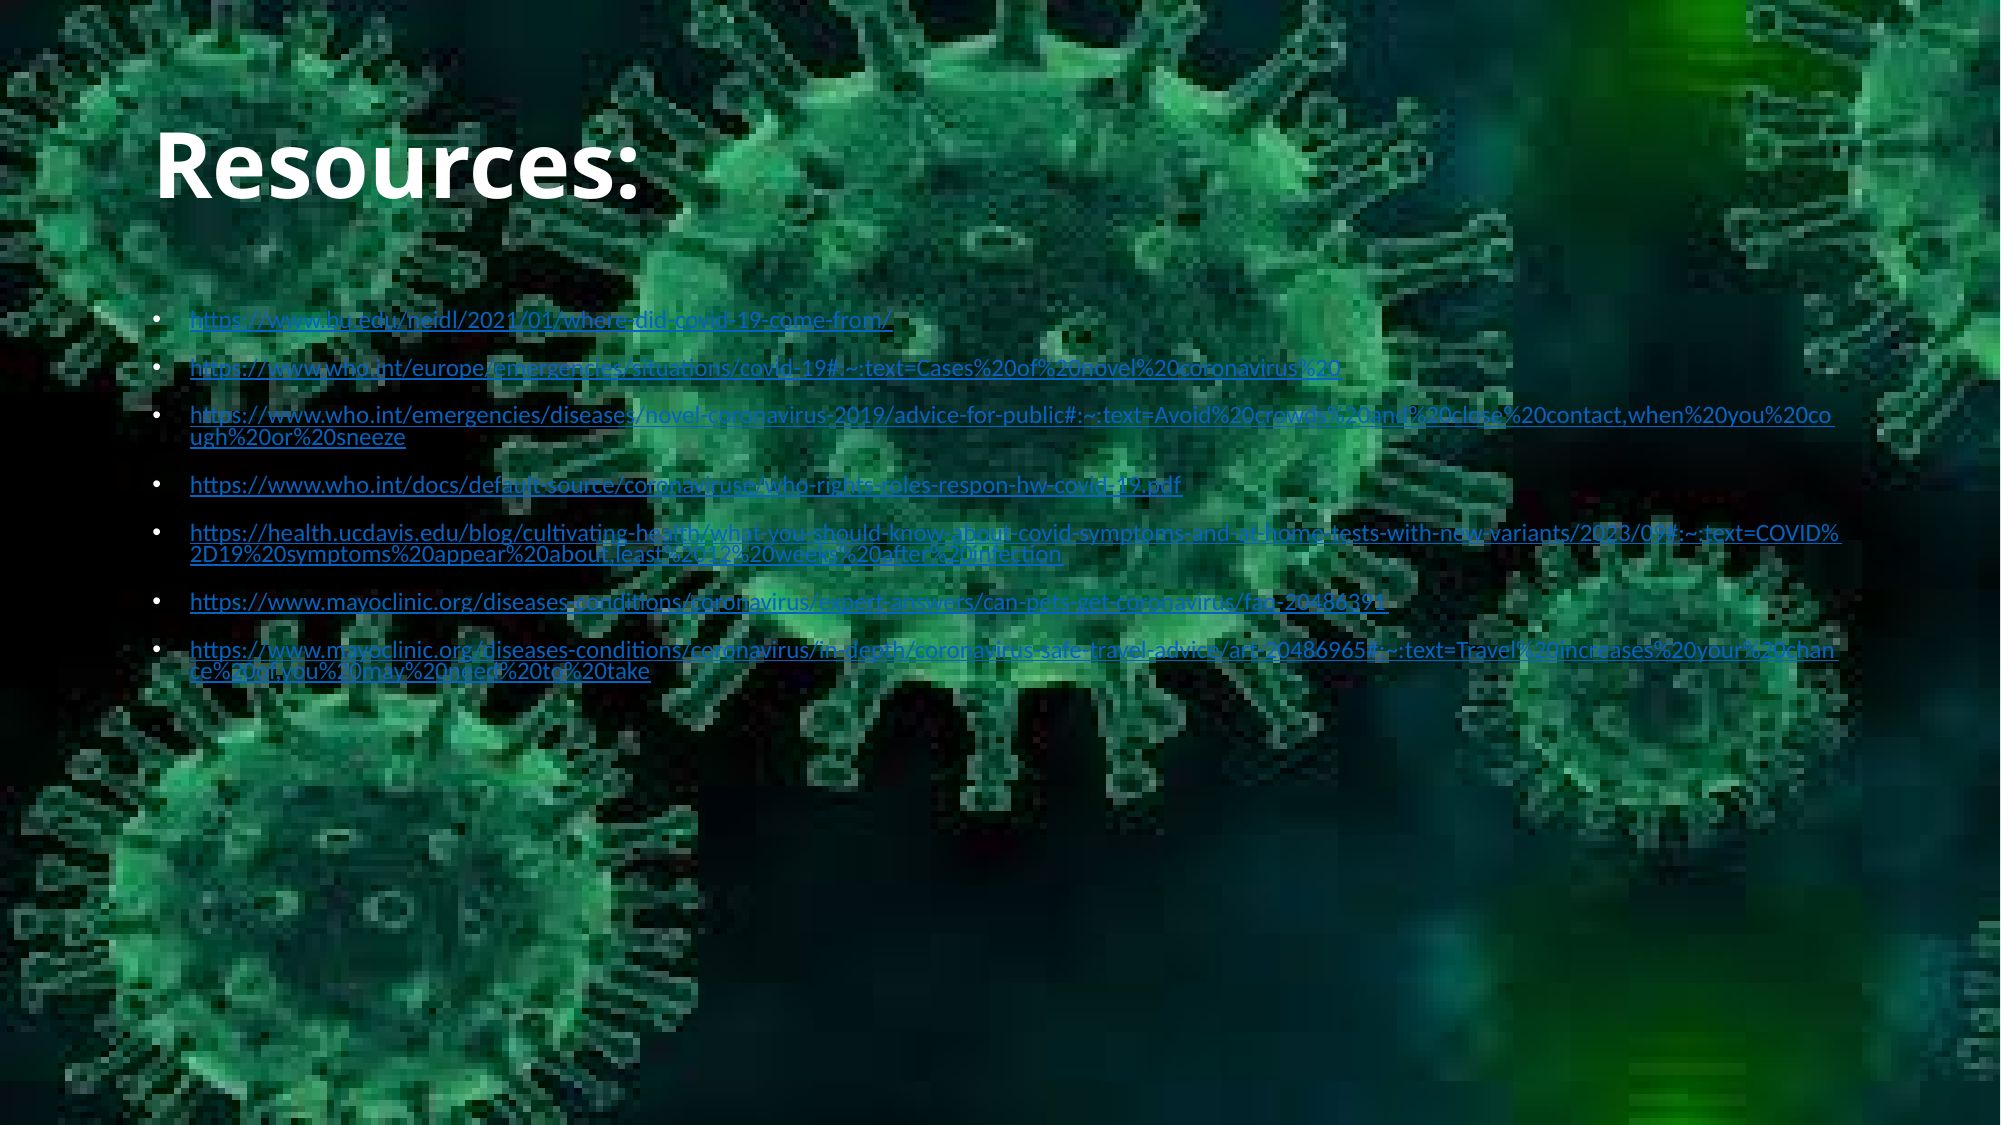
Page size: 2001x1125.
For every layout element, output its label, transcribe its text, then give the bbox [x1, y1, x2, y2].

list https://www.bu.edu/neidl/2021/01/where-did-covid-19-come-from/ https://www.who.int/europe/emergencies/situations/covid-19#:~:text=Cases%20of%20novel%20coronavirus%20 https://www.who.int/emergencies/diseases/novel-coronavirus-2019/advice-for-public#:~:text=Avoid%20crowds%20and%20close%20contact,when%20you%20cough%20or%20sneeze https://www.who.int/docs/default-source/coronaviruse/who-rights-roles-respon-hw-covid-19.pdf https://health.ucdavis.edu/blog/cultivating-health/what-you-should-know-about-covid-symptoms-and-at-home-tests-with-new-variants/2023/09#:~:text=COVID%2D19%20symptoms%20appear%20about,least%2012%20weeks%20after%20infection https://www.mayoclinic.org/diseases-conditions/coronavirus/expert-answers/can-pets-get-coronavirus/faq-20486391 https://www.mayoclinic.org/diseases-conditions/coronavirus/in-depth/coronavirus-safe-travel-advice/art-20486965#:~:text=Travel%20increases%20your%20chance%20of,you%20may%20need%20to%20take [137, 299, 1863, 1014]
picture [0, 0, 2001, 1125]
title Resources: [137, 59, 1863, 278]
